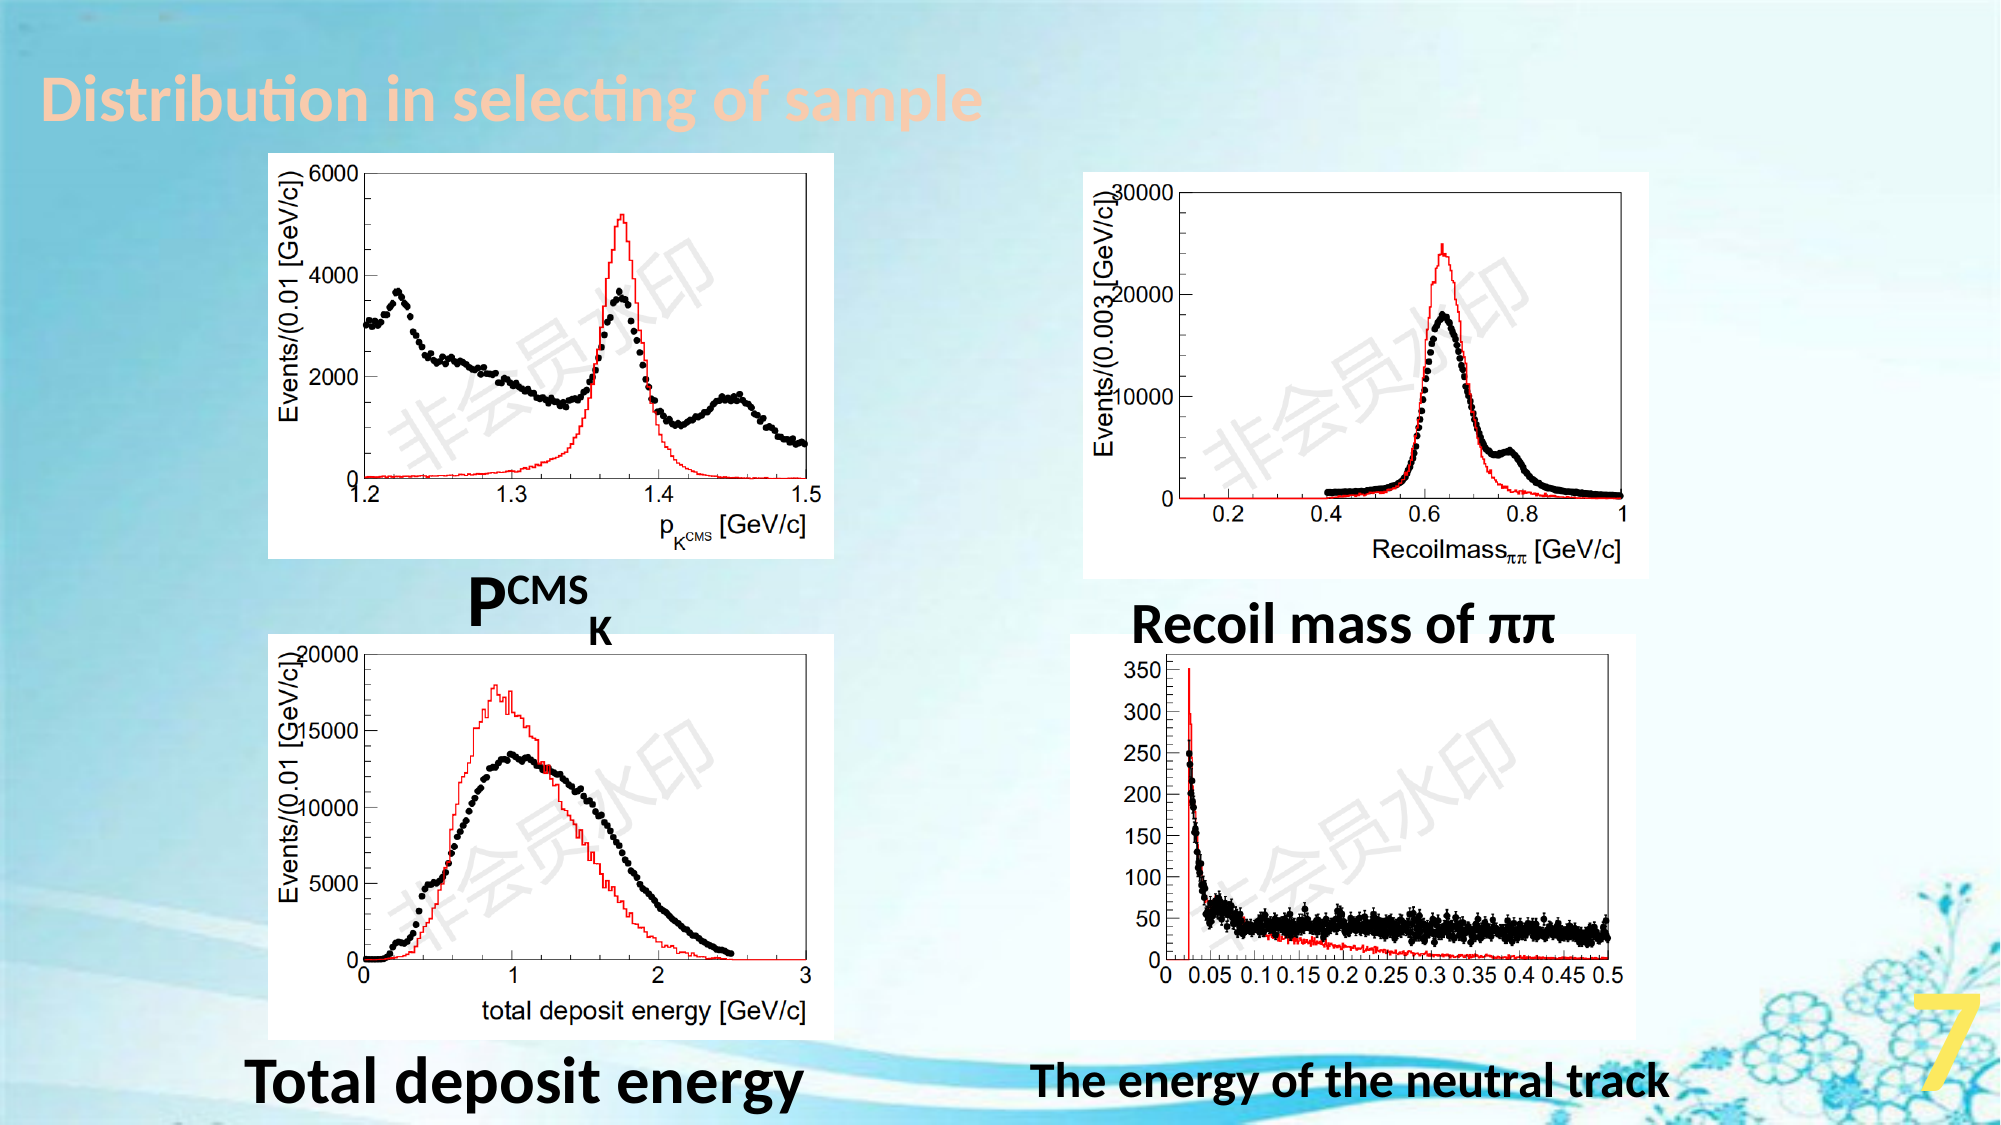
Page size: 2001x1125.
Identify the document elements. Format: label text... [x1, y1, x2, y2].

text_box The energy of the neutral track [1015, 1039, 1718, 1115]
picture [0, 0, 2001, 1125]
text_box PCMSK [320, 559, 751, 634]
text_box 7 [1893, 933, 2000, 1125]
text_box Distribution in selecting of sample [26, 47, 1417, 143]
text_box Recoil mass of ππ [1116, 579, 1616, 634]
text_box Total deposit energy [229, 1029, 872, 1125]
